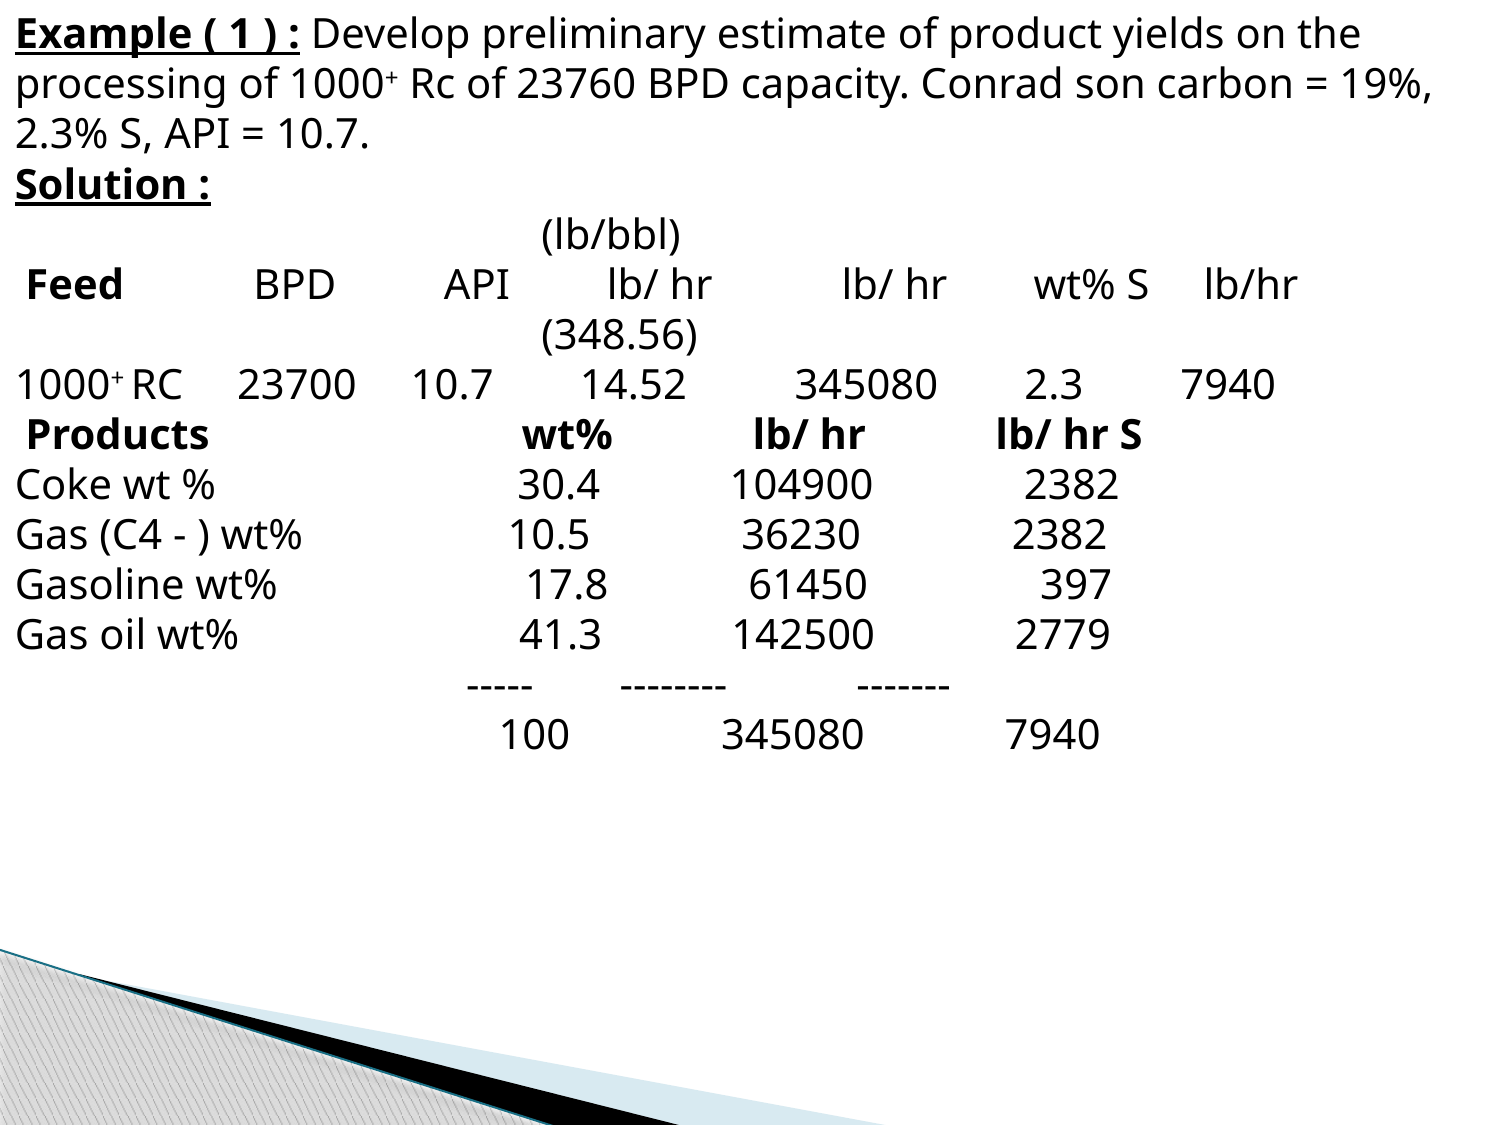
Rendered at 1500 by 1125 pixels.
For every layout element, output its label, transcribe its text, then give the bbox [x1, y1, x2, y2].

text_box Example ( 1 ) : Develop preliminary estimate of product yields on the processing of 1000+ Rc of 23760 BPD capacity. Conrad son carbon = 19%, 2.3% S, API = 10.7. Solution : (lb/bbl) Feed BPD API lb/ hr lb/ hr wt% S lb/hr (348.56) 1000+ RC 23700 10.7 14.52 345080 2.3 7940 Products wt% lb/ hr lb/ hr S Coke wt % 30.4 104900 2382 Gas (C4 - ) wt% 10.5 36230 2382 Gasoline wt% 17.8 61450 397 Gas oil wt% 41.3 142500 2779 ----- -------- ------- 100 345080 7940 [0, 0, 1500, 1125]
